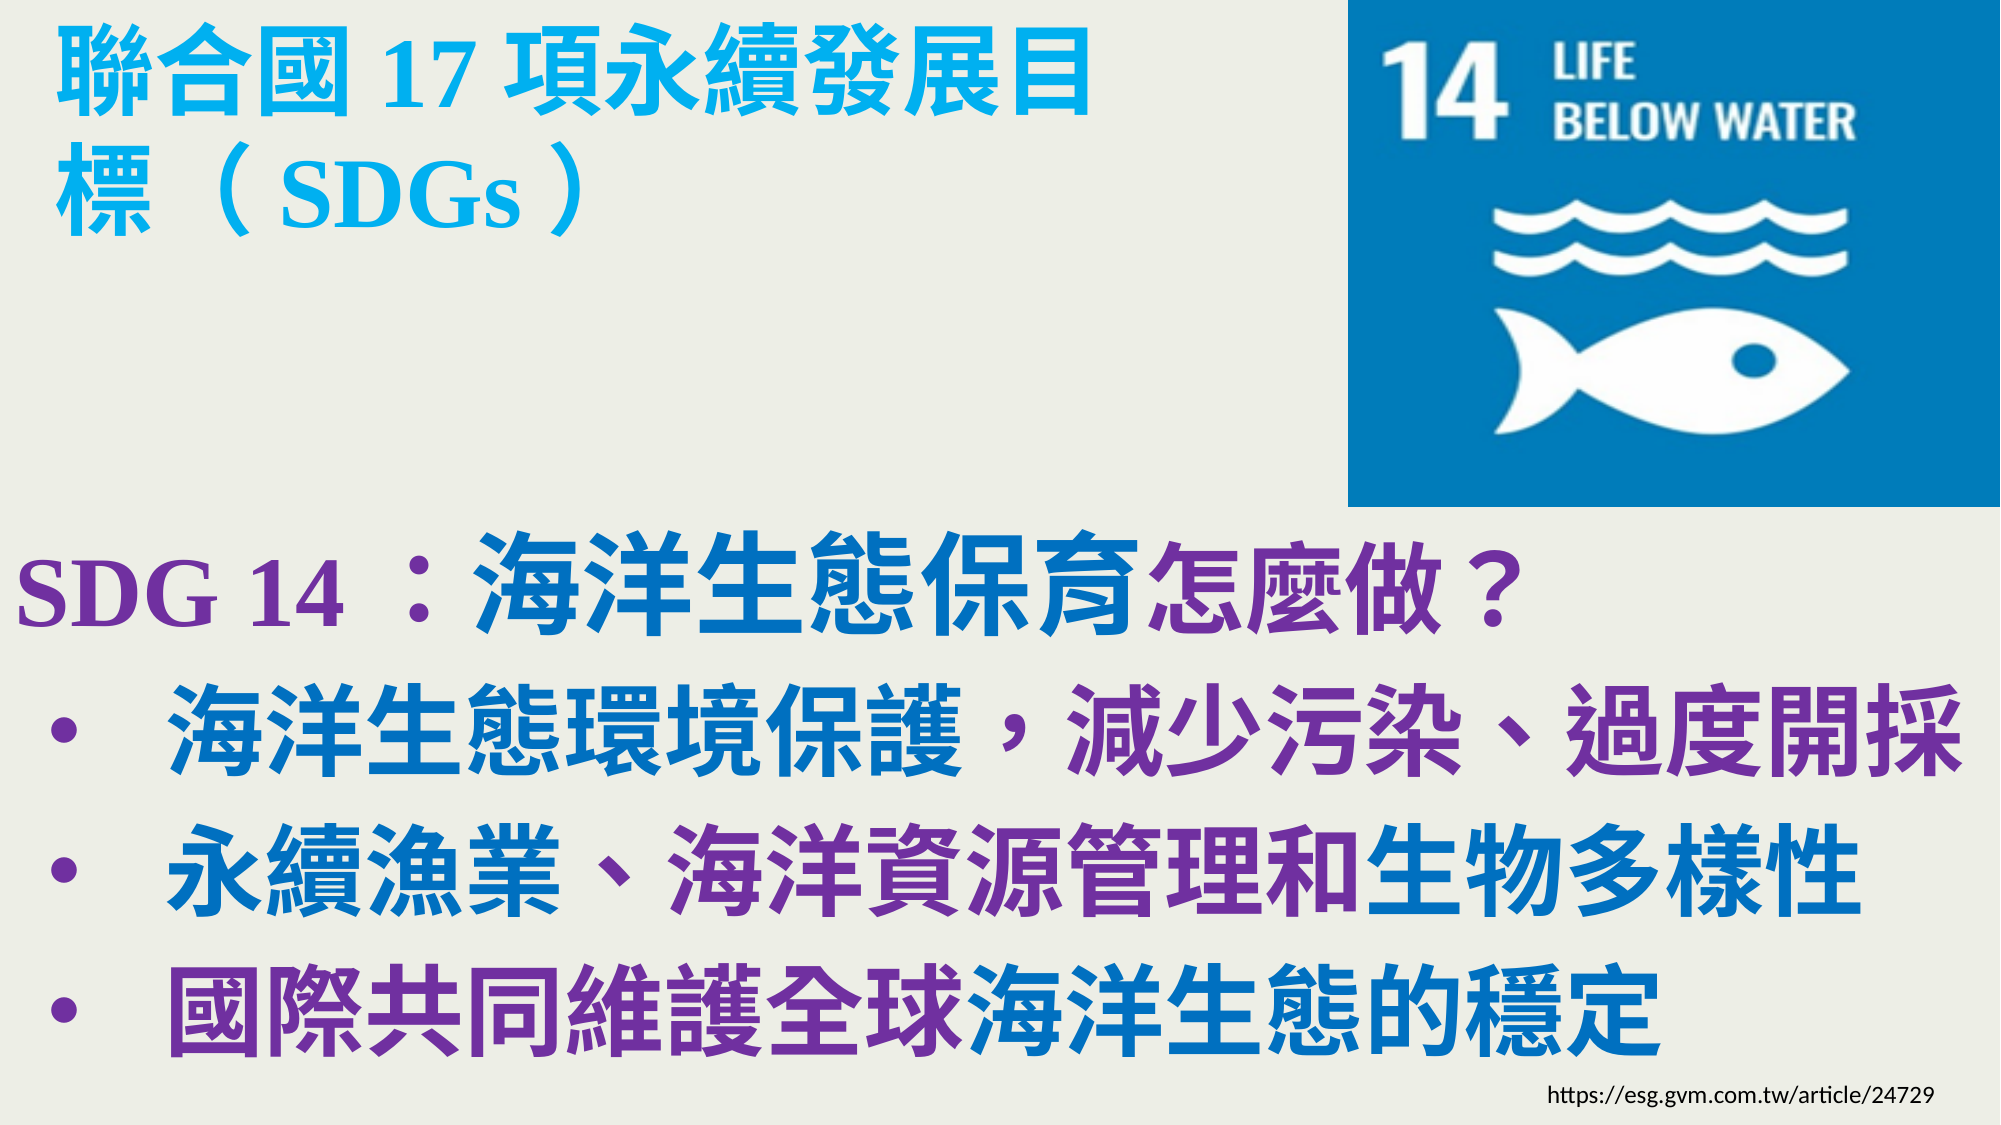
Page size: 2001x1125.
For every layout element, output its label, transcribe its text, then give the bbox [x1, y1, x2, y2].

text_box 聯合國17項永續發展目標（SDGs） [39, 0, 1186, 255]
picture [1492, 240, 1849, 279]
picture [1378, 41, 1430, 141]
picture [1553, 35, 1636, 81]
picture [1492, 198, 1853, 238]
list SDG 14：海洋生態保育怎麼做？ • 海洋生態環境保護，減少污染、過度開採 • 永續漁業、海洋資源管理和生物多樣性 • 國際共同維護全球海洋生態的穩定 [0, 506, 2000, 1072]
picture [1435, 41, 1510, 141]
text_box https://esg.gvm.com.tw/article/24729 [1532, 1071, 1951, 1116]
picture [1540, 237, 1552, 242]
picture [1552, 97, 1703, 144]
picture [1713, 95, 1857, 146]
picture [1494, 306, 1853, 436]
